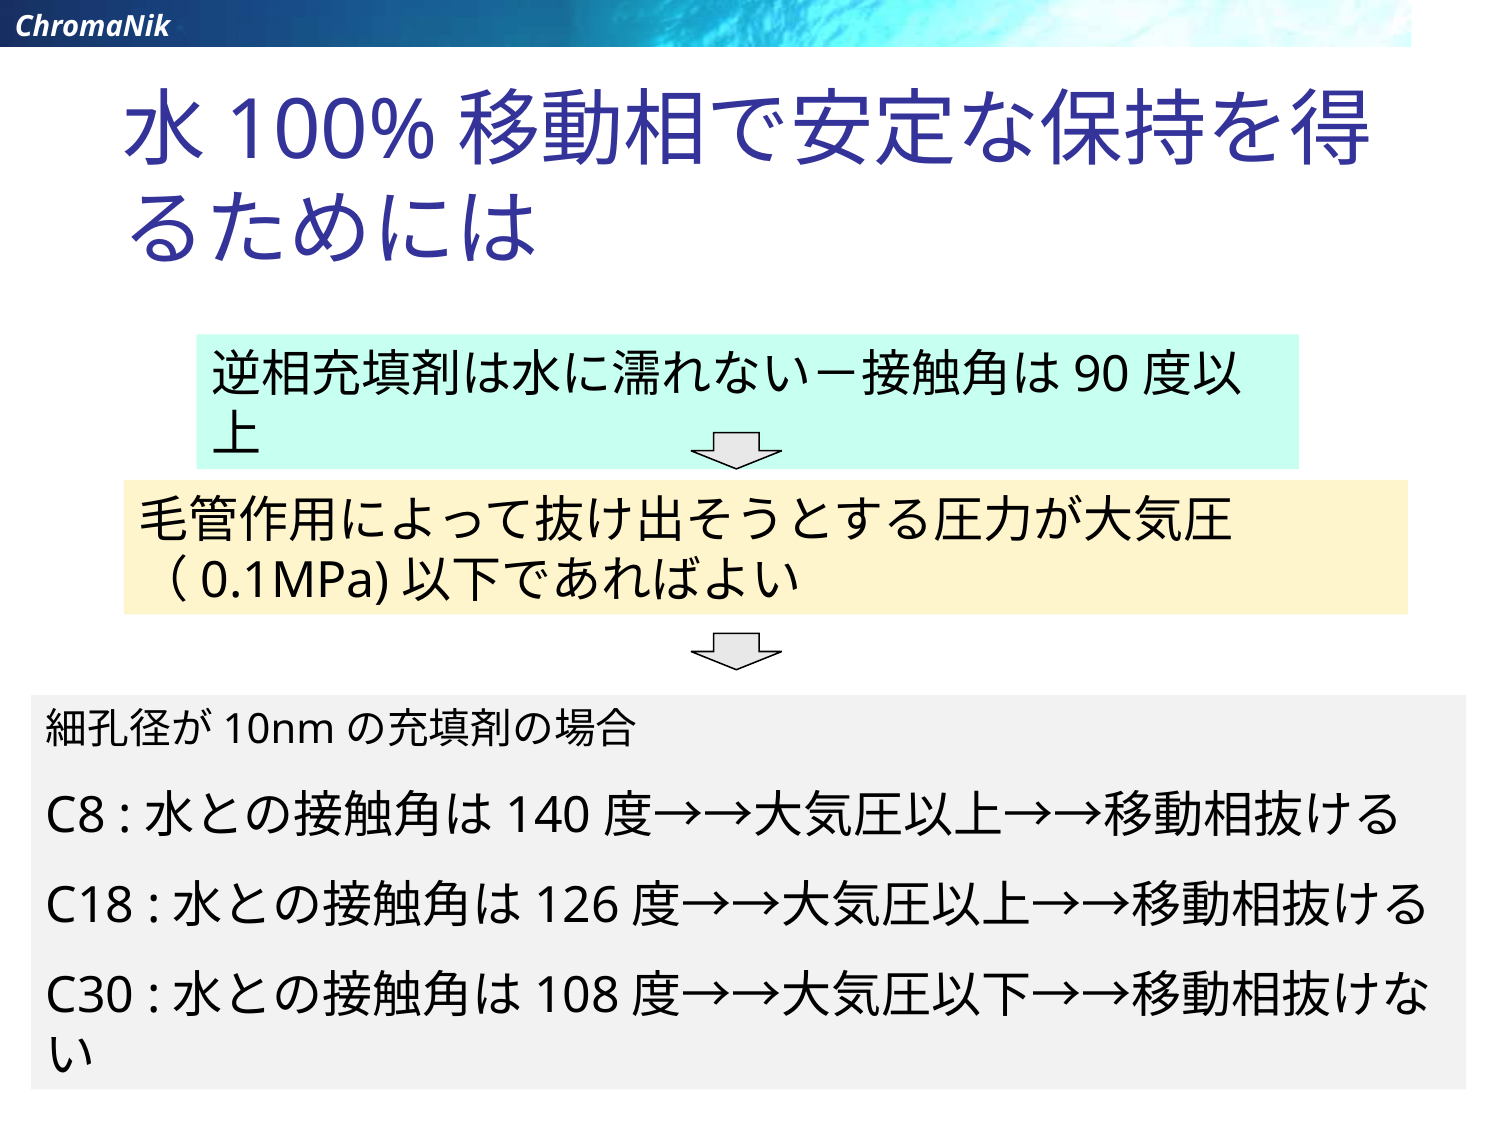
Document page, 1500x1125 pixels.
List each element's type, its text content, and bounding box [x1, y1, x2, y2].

title 水100%移動相で安定な保持を得るためには [107, 94, 1431, 283]
text_box 逆相充填剤は水に濡れない－接触角は90度以上 [196, 334, 1299, 470]
text_box [690, 432, 782, 469]
text_box 毛管作用によって抜け出そうとする圧力が大気圧（0.1MPa)以下であればよい [123, 479, 1408, 615]
text_box [690, 633, 782, 670]
text_box 細孔径が10nmの充填剤の場合 C8 :水との接触角は140度→→大気圧以上→→移動相抜ける C18 :水との接触角は126度→→大気圧以上→→移動相抜ける C30 :水との接触角は108度→→大気圧以下→→移動相抜けない [31, 694, 1467, 1090]
